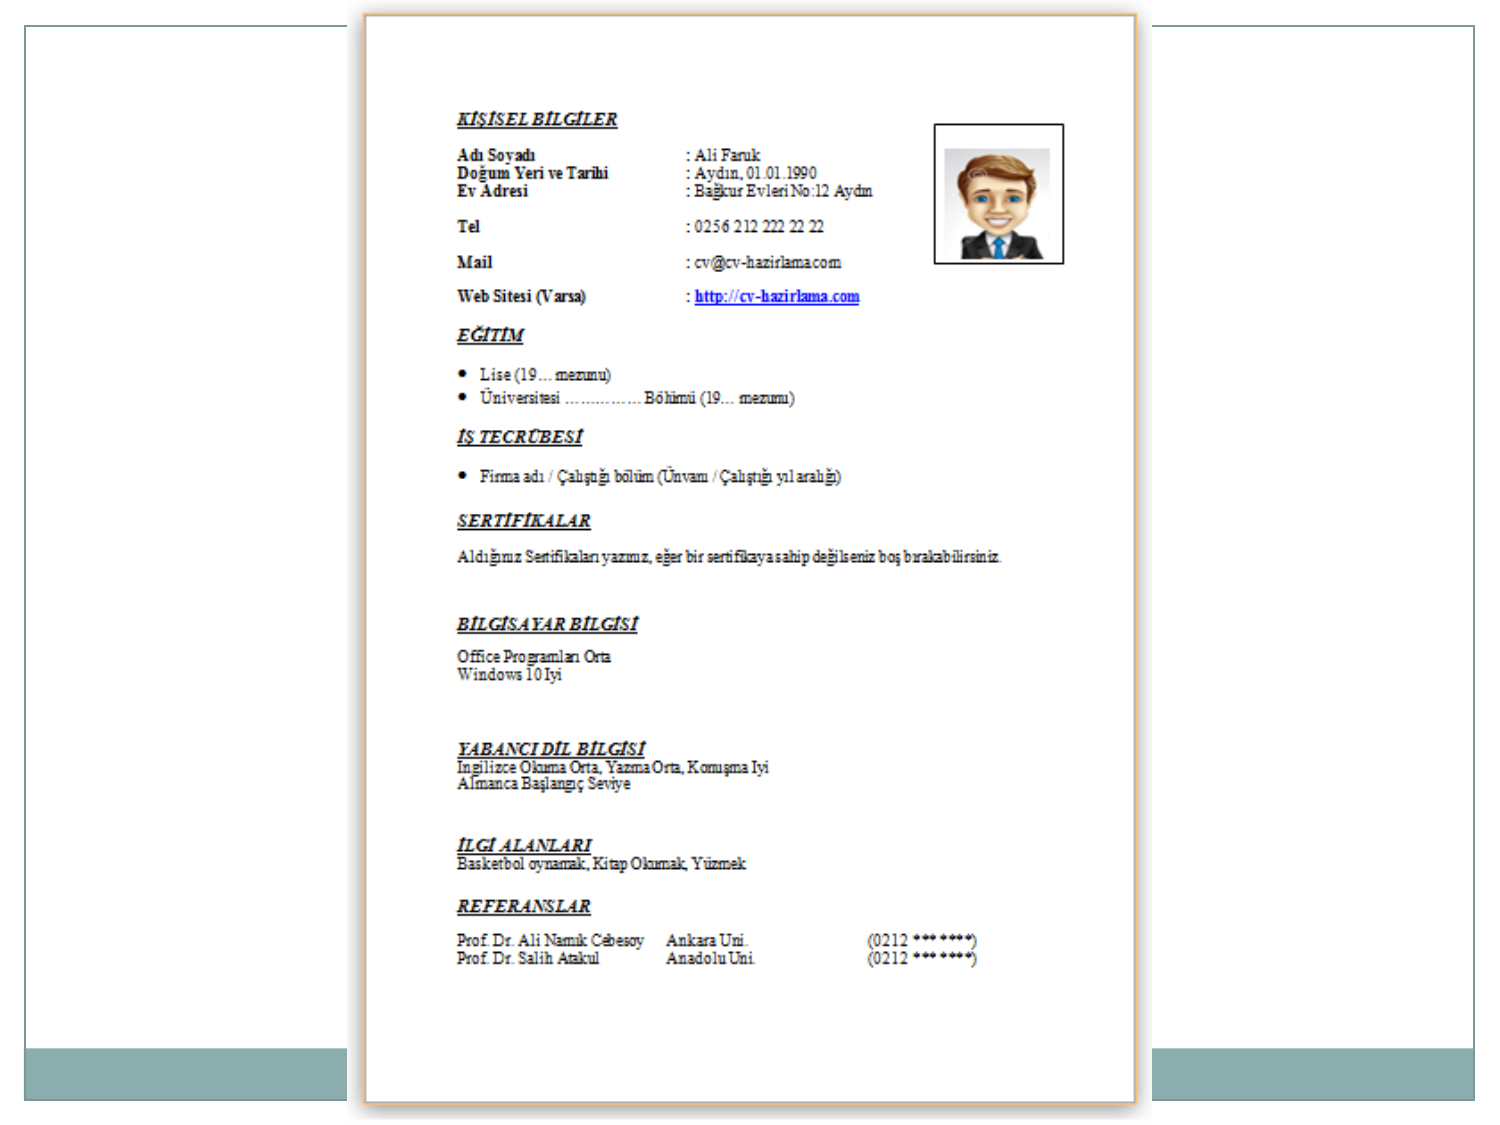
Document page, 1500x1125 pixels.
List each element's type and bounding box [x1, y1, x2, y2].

picture [347, 0, 1153, 1125]
